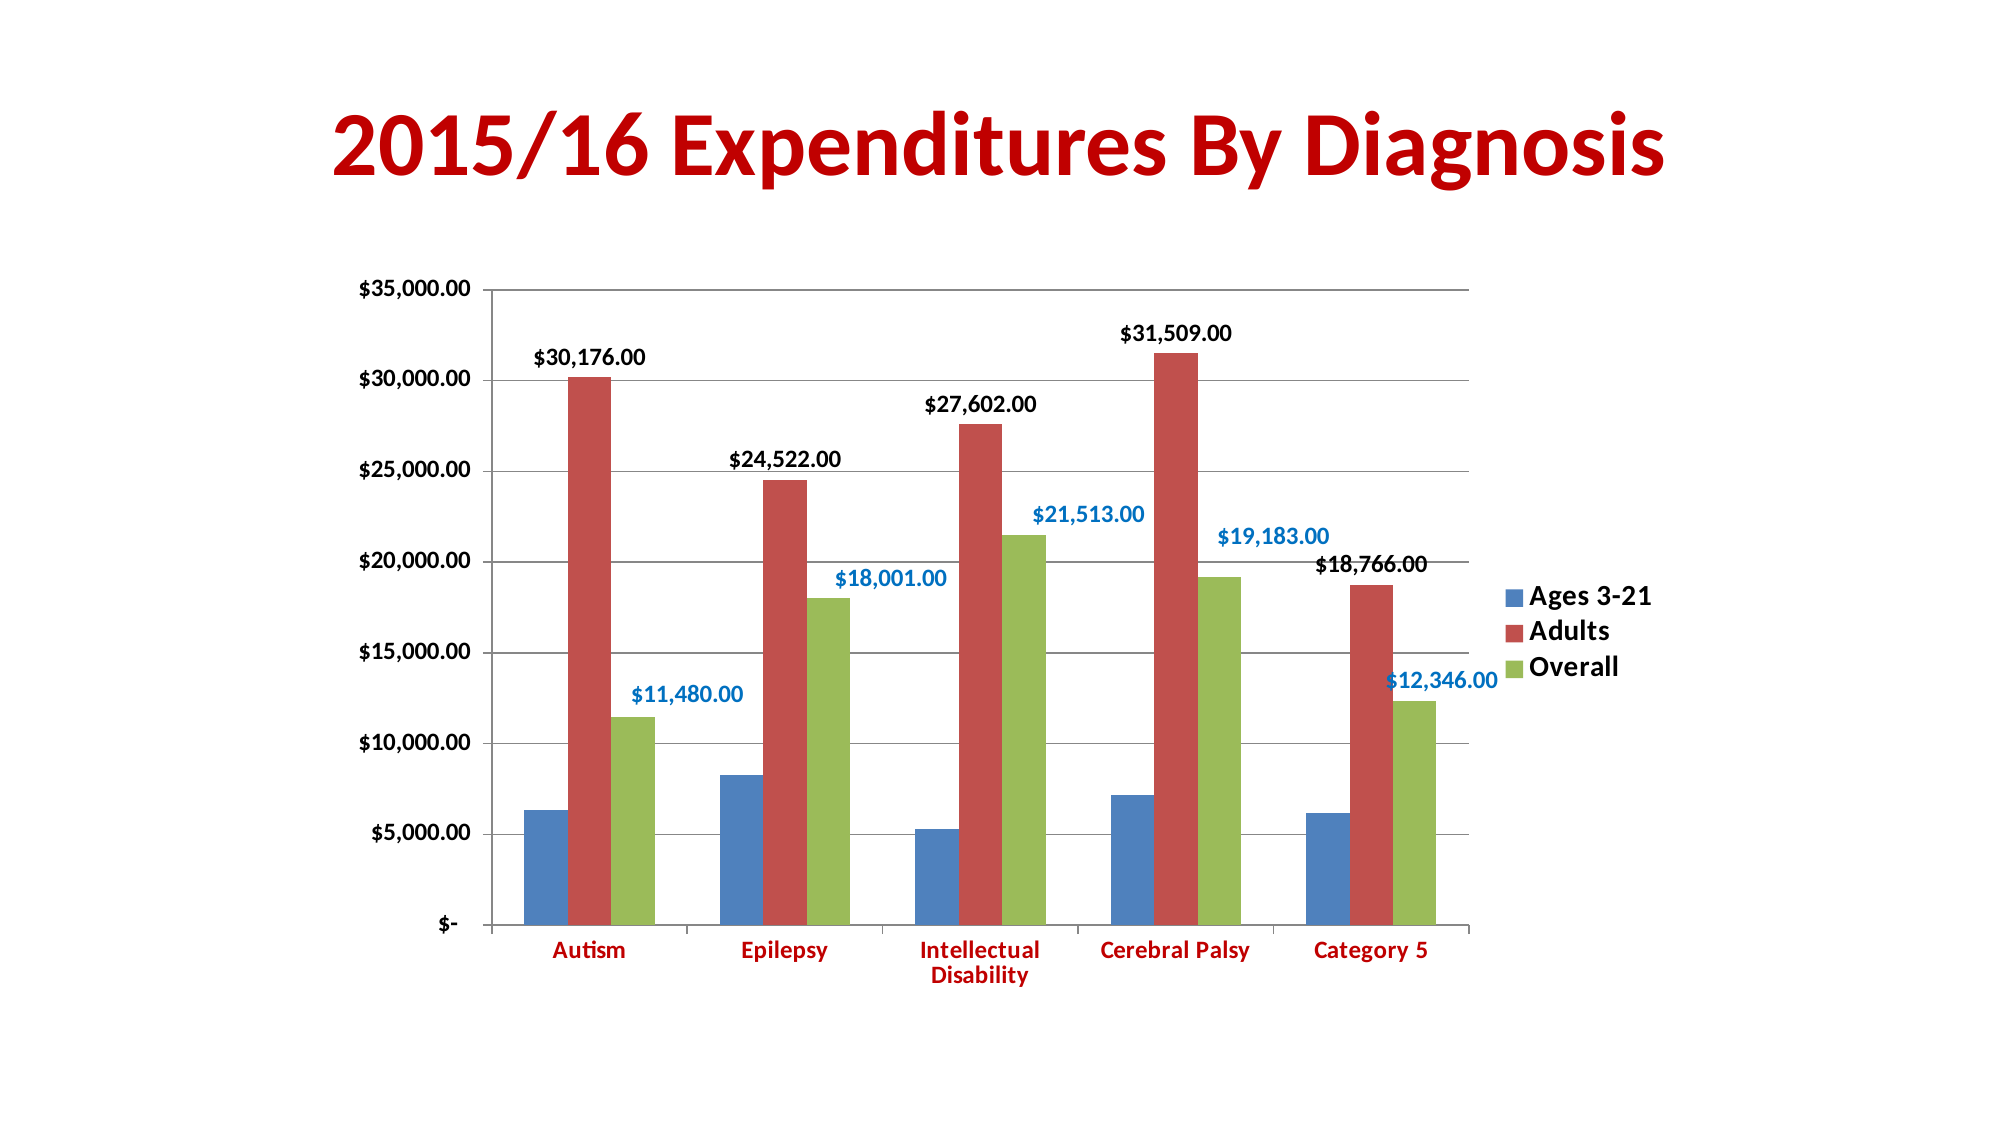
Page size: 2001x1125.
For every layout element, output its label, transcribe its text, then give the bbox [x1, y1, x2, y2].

title 2015/16 Expenditures By Diagnosis [99, 45, 1900, 233]
chart [324, 262, 1676, 1006]
